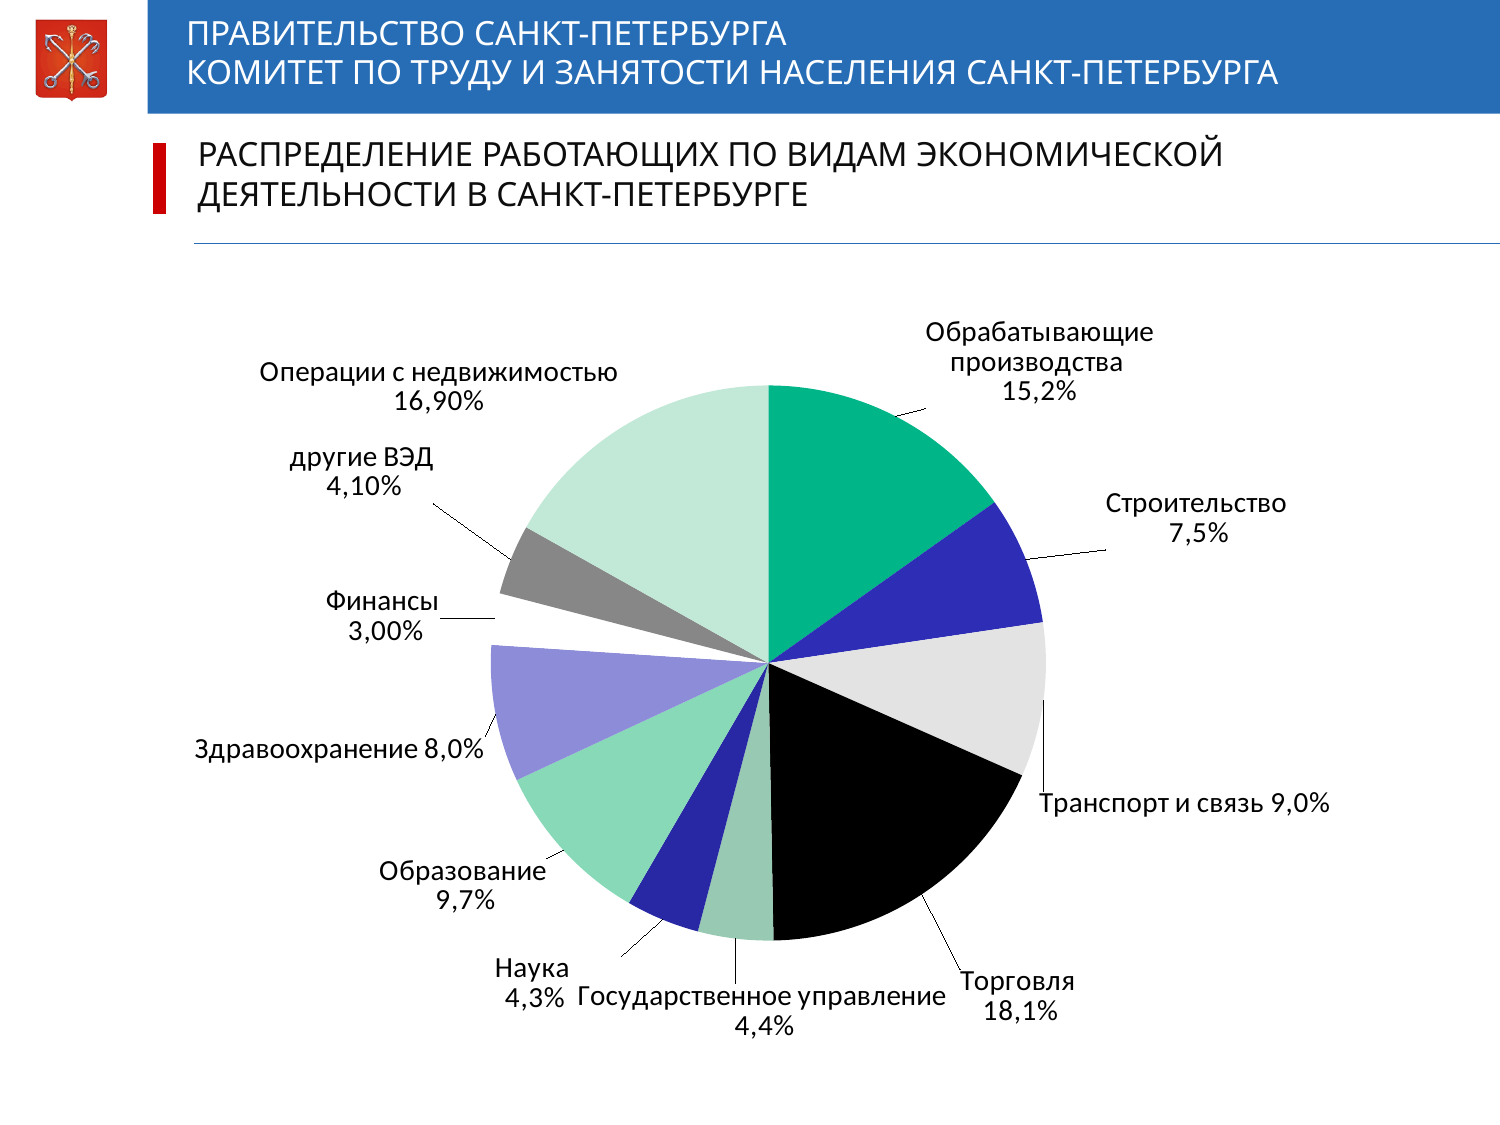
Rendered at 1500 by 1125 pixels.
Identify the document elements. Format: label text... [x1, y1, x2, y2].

chart [29, 290, 1448, 1074]
text_box [147, 0, 1500, 114]
text_box РАСПРЕДЕЛЕНИЕ РАБОТАЮЩИХ ПО ВИДАМ ЭКОНОМИЧЕСКОЙ ДЕЯТЕЛЬНОСТИ В САНКТ-ПЕТЕРБУРГЕ [182, 126, 1447, 221]
text_box ПРАВИТЕЛЬСТВО САНКТ-ПЕТЕРБУРГА КОМИТЕТ ПО ТРУДУ И ЗАНЯТОСТИ НАСЕЛЕНИЯ САНКТ-ПЕТЕРБУРГА [171, 12, 1425, 99]
picture [29, 18, 113, 102]
